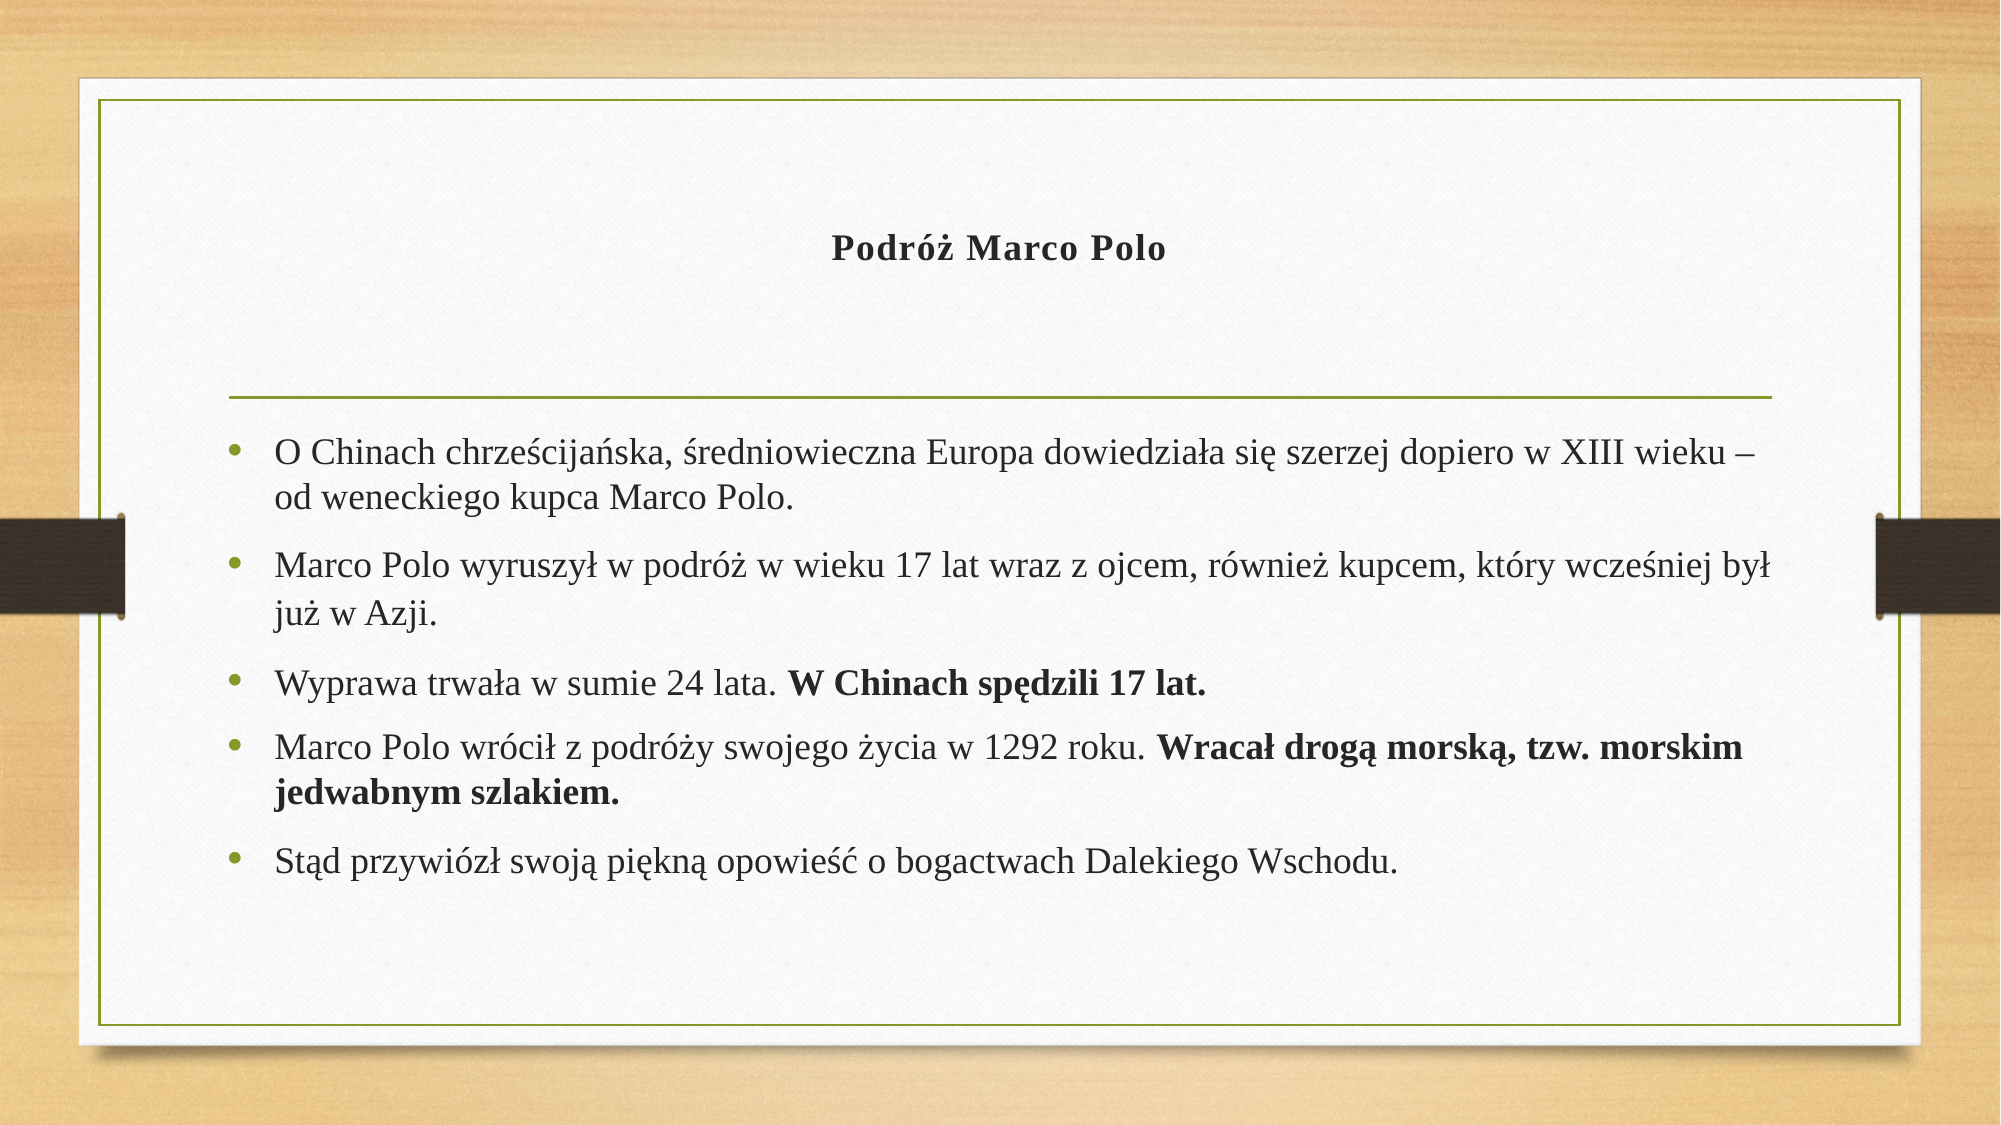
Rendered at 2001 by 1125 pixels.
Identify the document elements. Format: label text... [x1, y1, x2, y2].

picture [0, 0, 2001, 1125]
title Podróż Marco Polo [212, 161, 1788, 375]
list O Chinach chrześcijańska, średniowieczna Europa dowiedziała się szerzej dopiero w XIII wieku – od weneckiego kupca Marco Polo. Marco Polo wyruszył w podróż w wieku 17 lat wraz z ojcem, również kupcem, który wcześniej był już w Azji. Wyprawa trwała w sumie 24 lata. W Chinach spędzili 17 lat. Marco Polo wrócił z podróży swojego życia w 1292 roku. Wracał drogą morską, tzw. morskim jedwabnym szlakiem. Stąd przywiózł swoją piękną opowieść o bogactwach Dalekiego Wschodu. [212, 419, 1788, 964]
